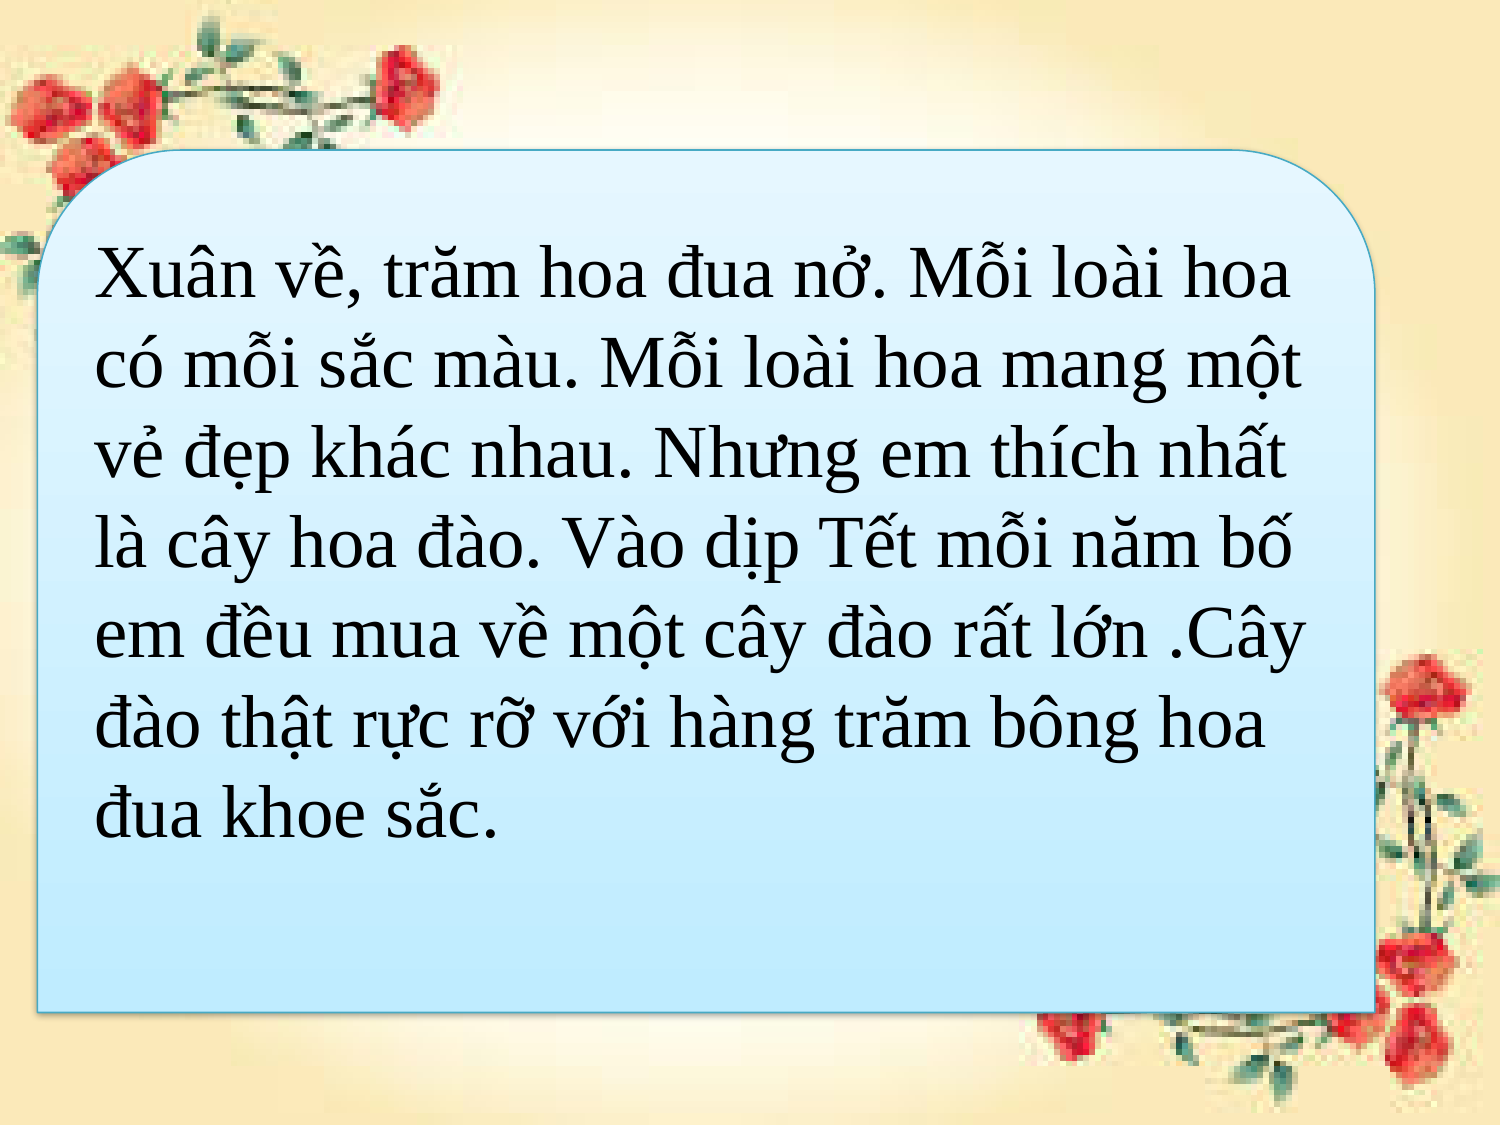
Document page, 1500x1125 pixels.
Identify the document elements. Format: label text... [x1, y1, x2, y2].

text_box Xuân về, trăm hoa đua nở. Mỗi loài hoa có mỗi sắc màu. Mỗi loài hoa mang một vẻ đẹp khác nhau. Nhưng em thích nhất là cây hoa đào. Vào dịp Tết mỗi năm bố em đều mua về một cây đào rất lớn .Cây đào thật rực rỡ với hàng trăm bông hoa đua khoe sắc. [36, 149, 1376, 1014]
picture [0, 0, 1500, 1125]
